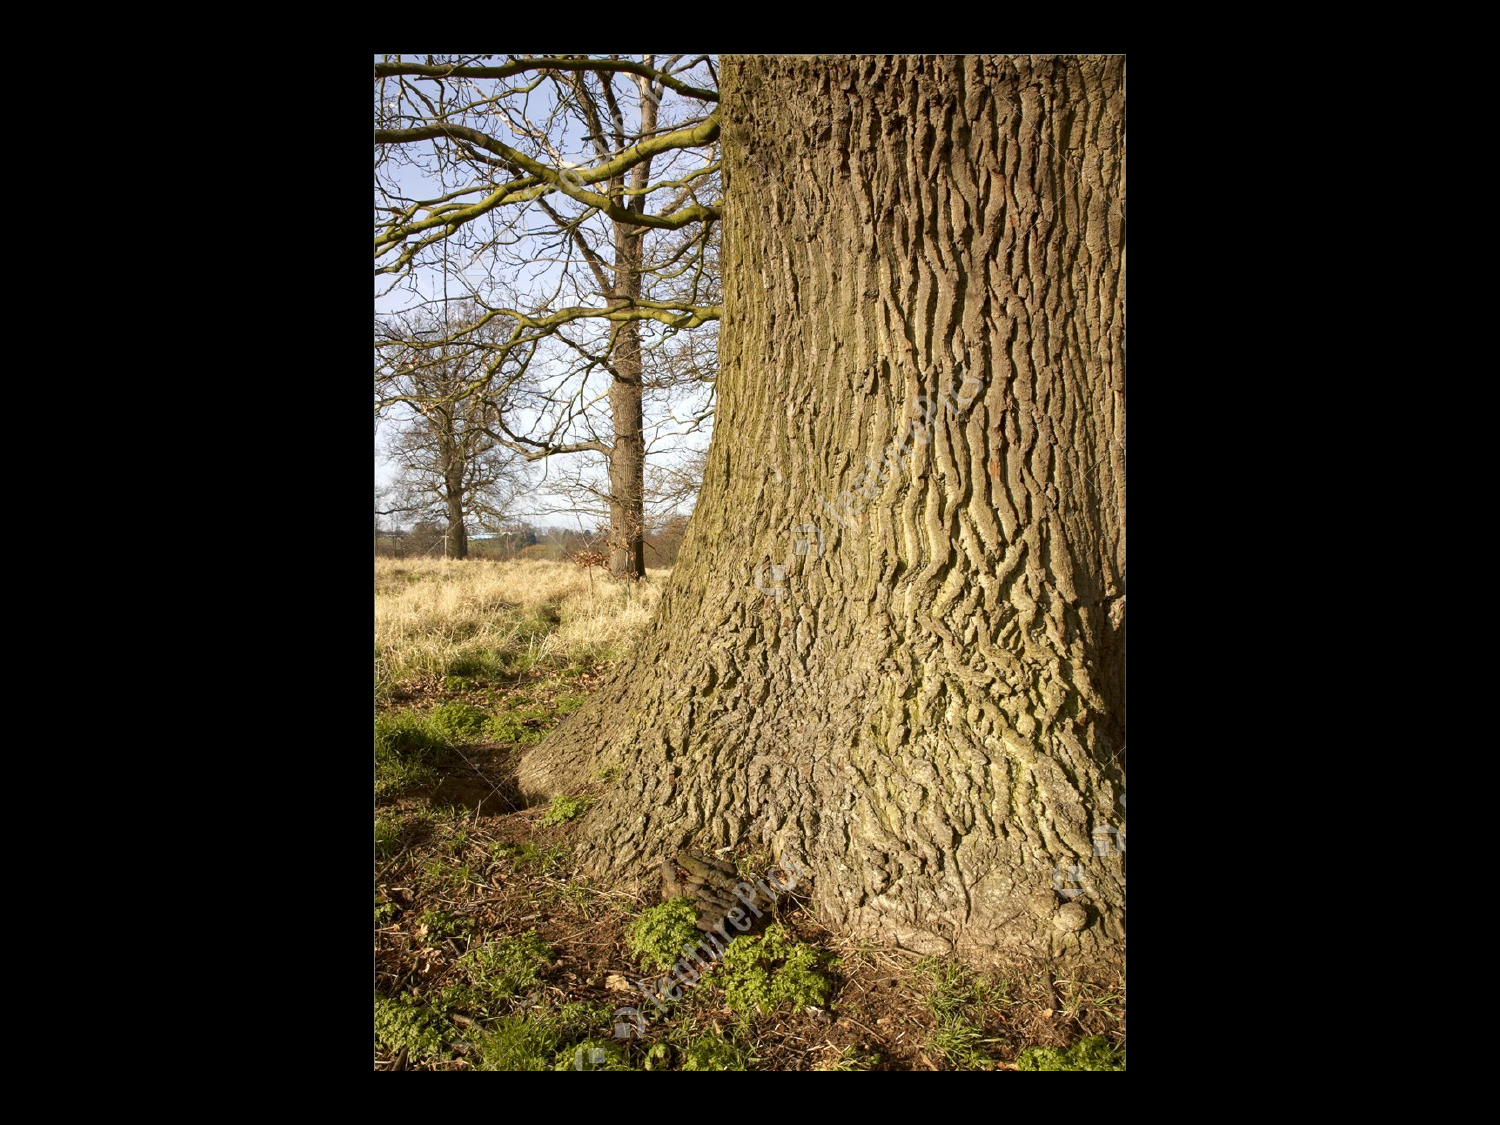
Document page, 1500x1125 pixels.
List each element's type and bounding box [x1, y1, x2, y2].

picture [374, 54, 1126, 1071]
